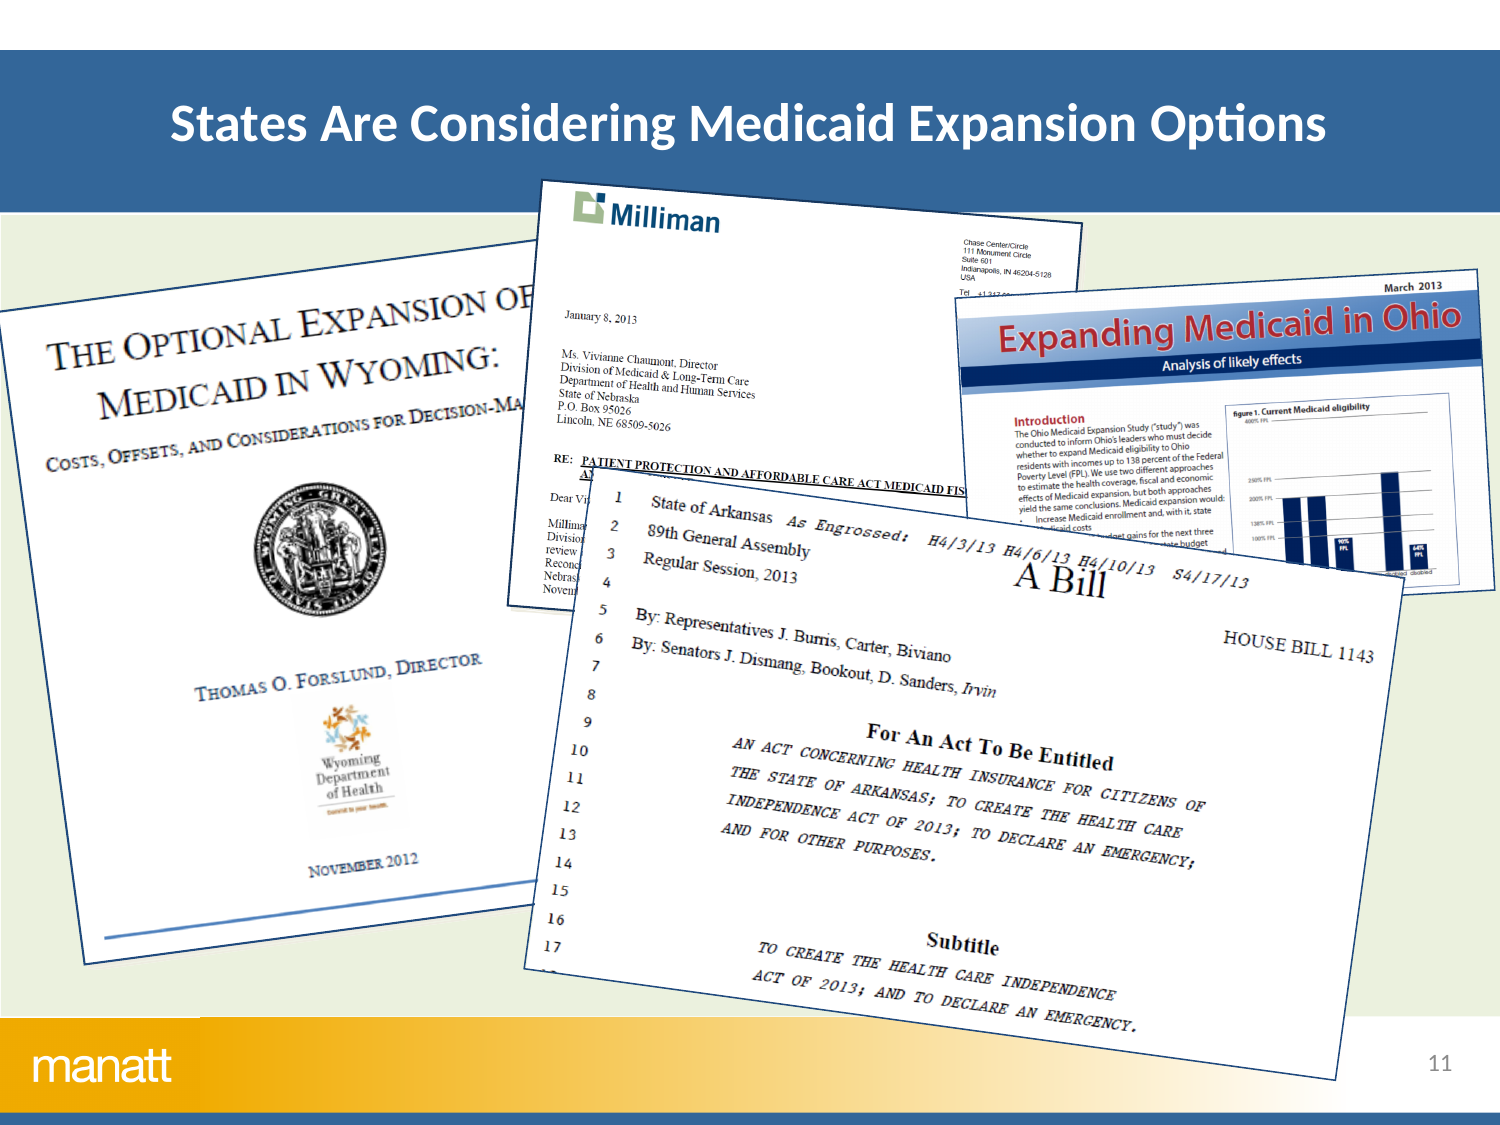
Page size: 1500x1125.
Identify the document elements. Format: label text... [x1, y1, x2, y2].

slide_number 11 [1155, 1024, 1468, 1100]
text_box [1070, 213, 1500, 1018]
text_box [0, 213, 519, 310]
title States Are Considering Medicaid Expansion Options [74, 26, 1426, 215]
text_box [0, 347, 550, 1018]
picture [0, 1018, 200, 1112]
picture [0, 181, 1493, 1079]
